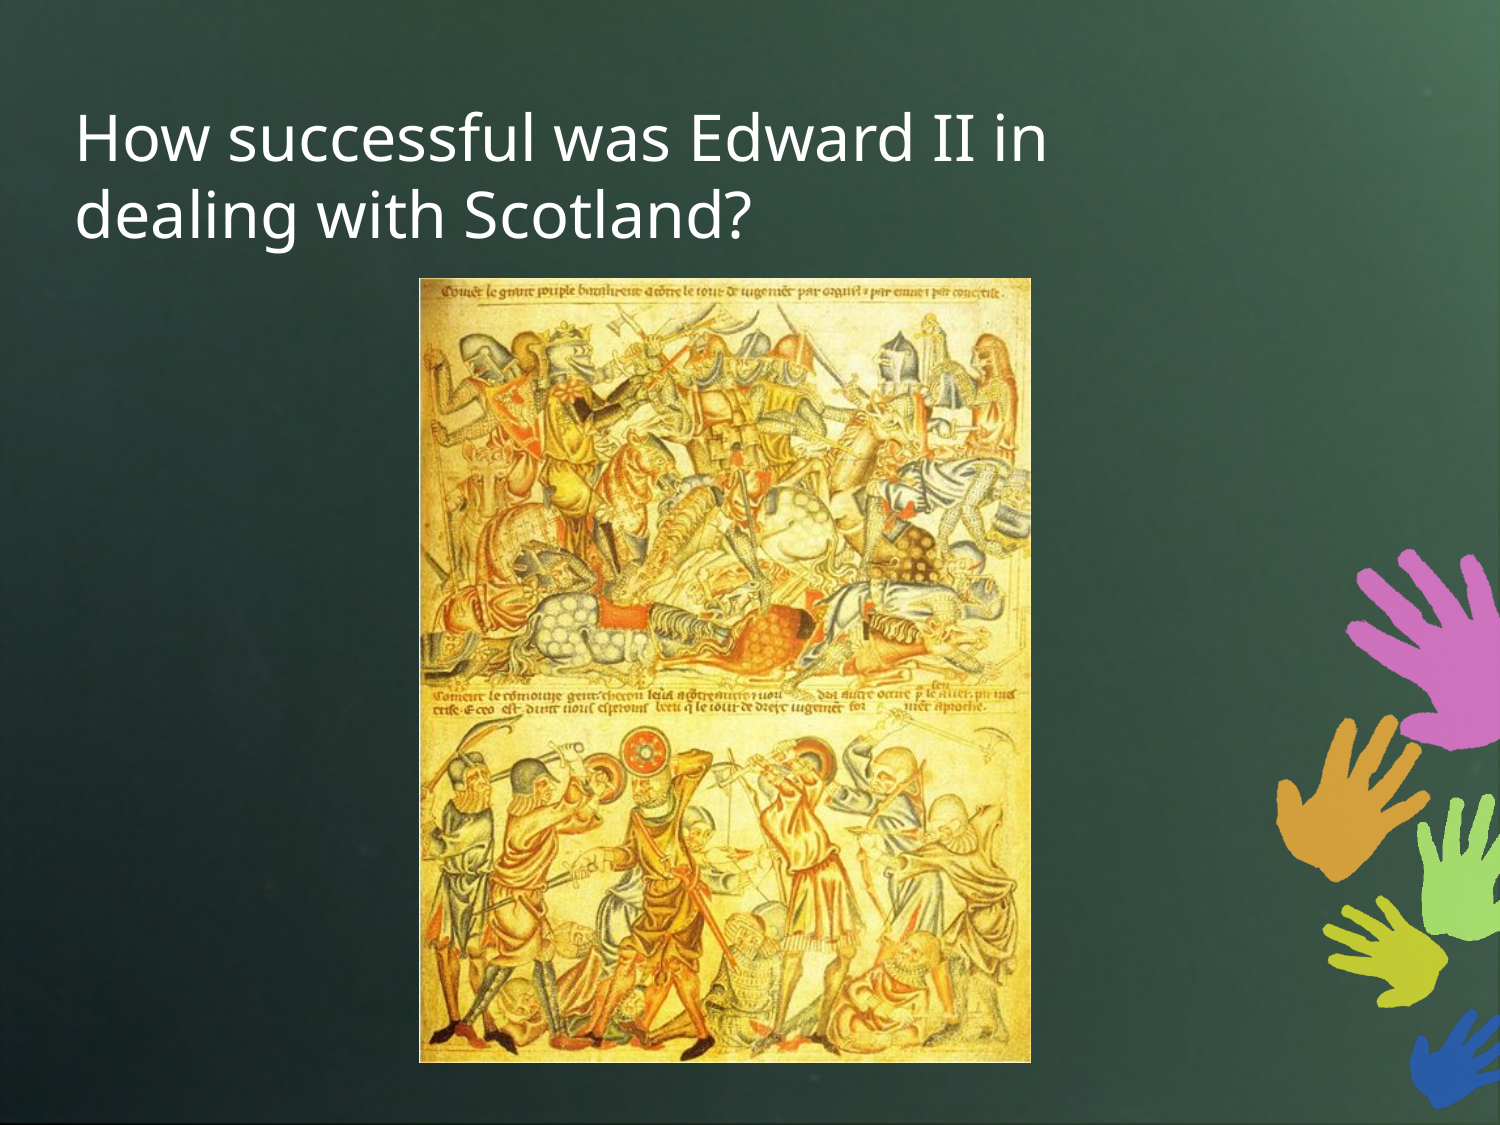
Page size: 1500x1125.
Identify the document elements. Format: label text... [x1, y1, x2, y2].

title How successful was Edward II in dealing with Scotland? [59, 89, 1282, 259]
picture [0, 0, 1500, 1125]
